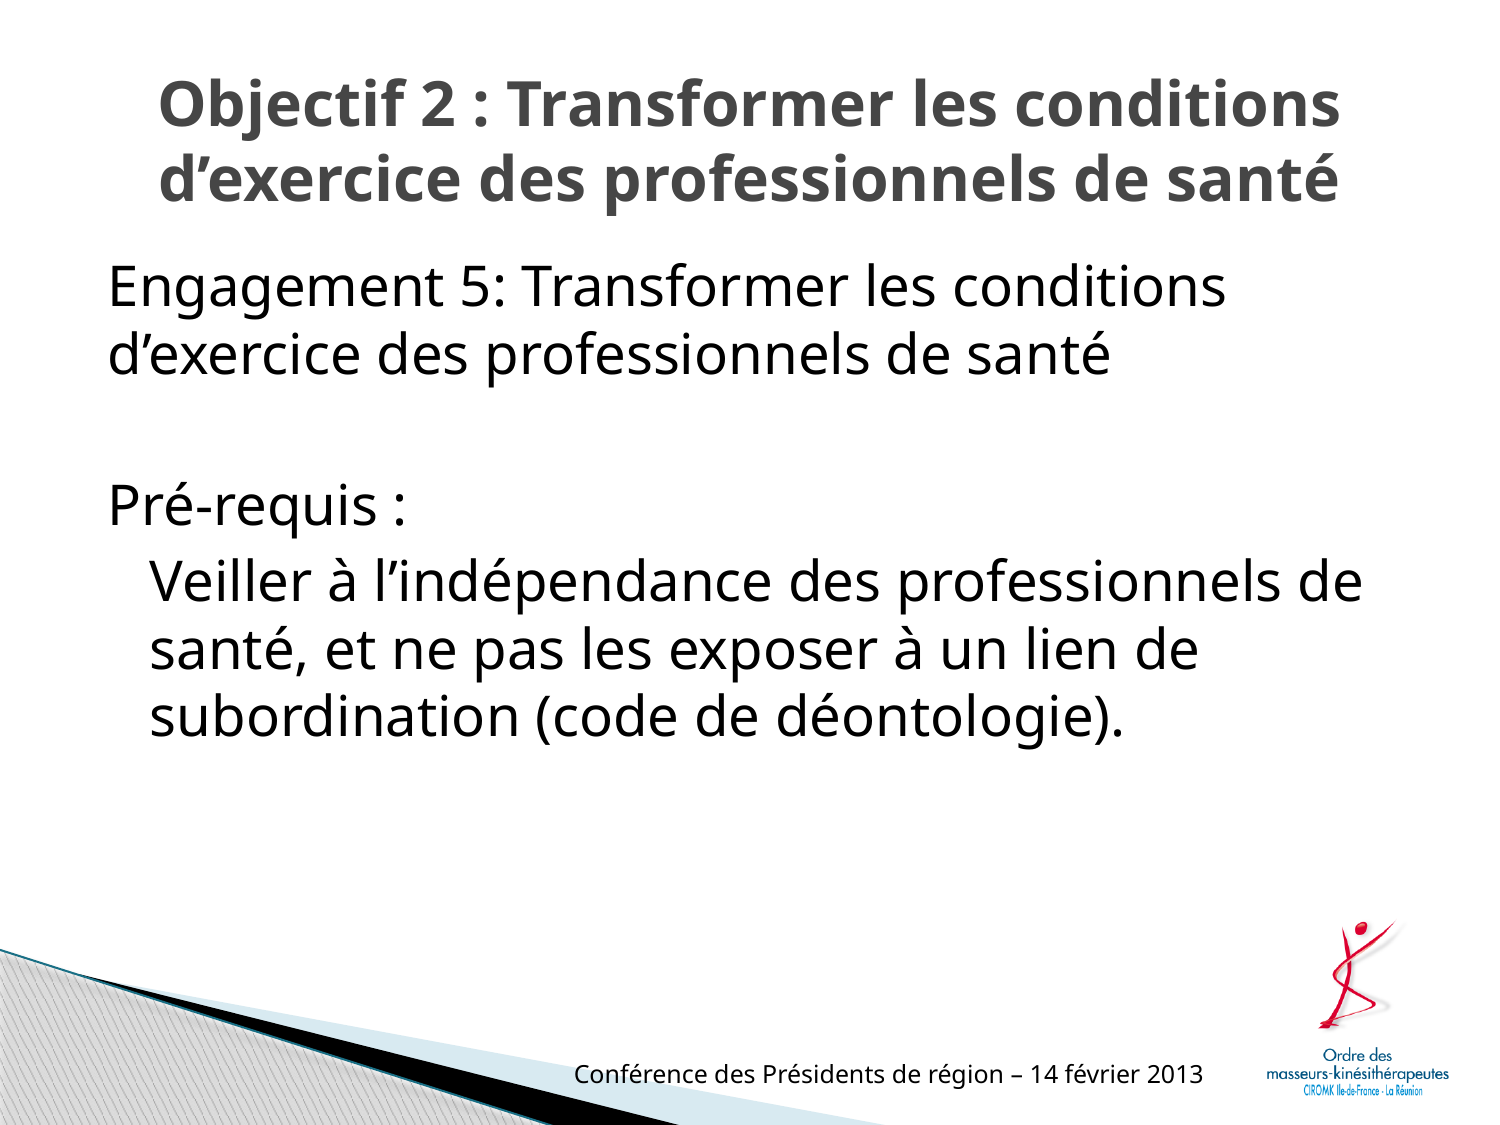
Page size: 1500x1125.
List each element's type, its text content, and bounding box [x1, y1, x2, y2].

picture [1257, 895, 1459, 1099]
title Objectif 2 : Transformer les conditions d’exercice des professionnels de santé [75, 45, 1425, 233]
text_box Conférence des Présidents de région – 14 février 2013 [559, 1051, 1251, 1097]
list Engagement 5: Transformer les conditions d’exercice des professionnels de santé Pré-requis : Veiller à l’indépendance des professionnels de santé, et ne pas les exposer à un lien de subordination (code de déontologie). [75, 243, 1425, 986]
